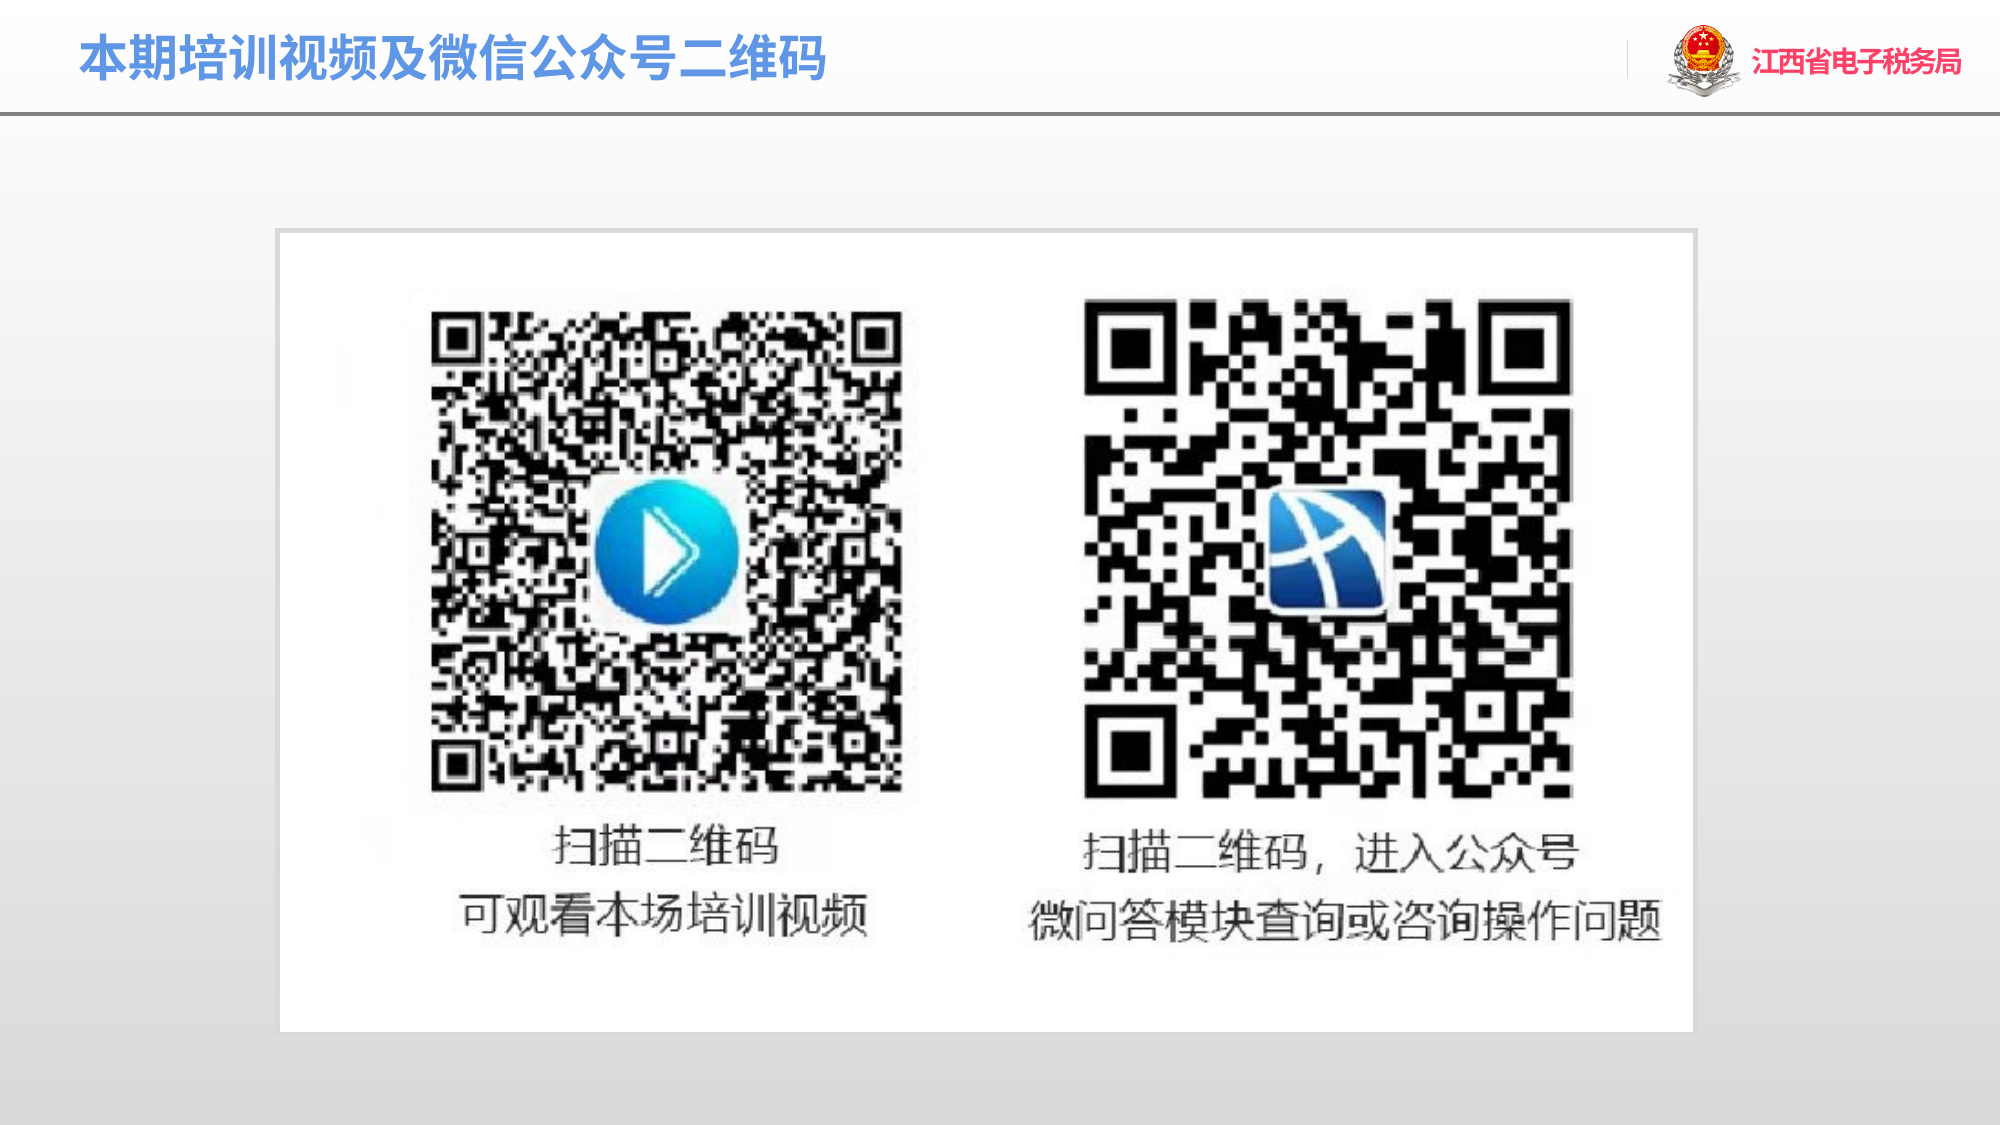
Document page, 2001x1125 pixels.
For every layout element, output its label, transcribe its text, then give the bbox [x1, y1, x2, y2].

picture [1666, 25, 1742, 97]
text_box [277, 229, 1697, 1035]
text_box 本期培训视频及微信公众号二维码 [63, 19, 1629, 94]
